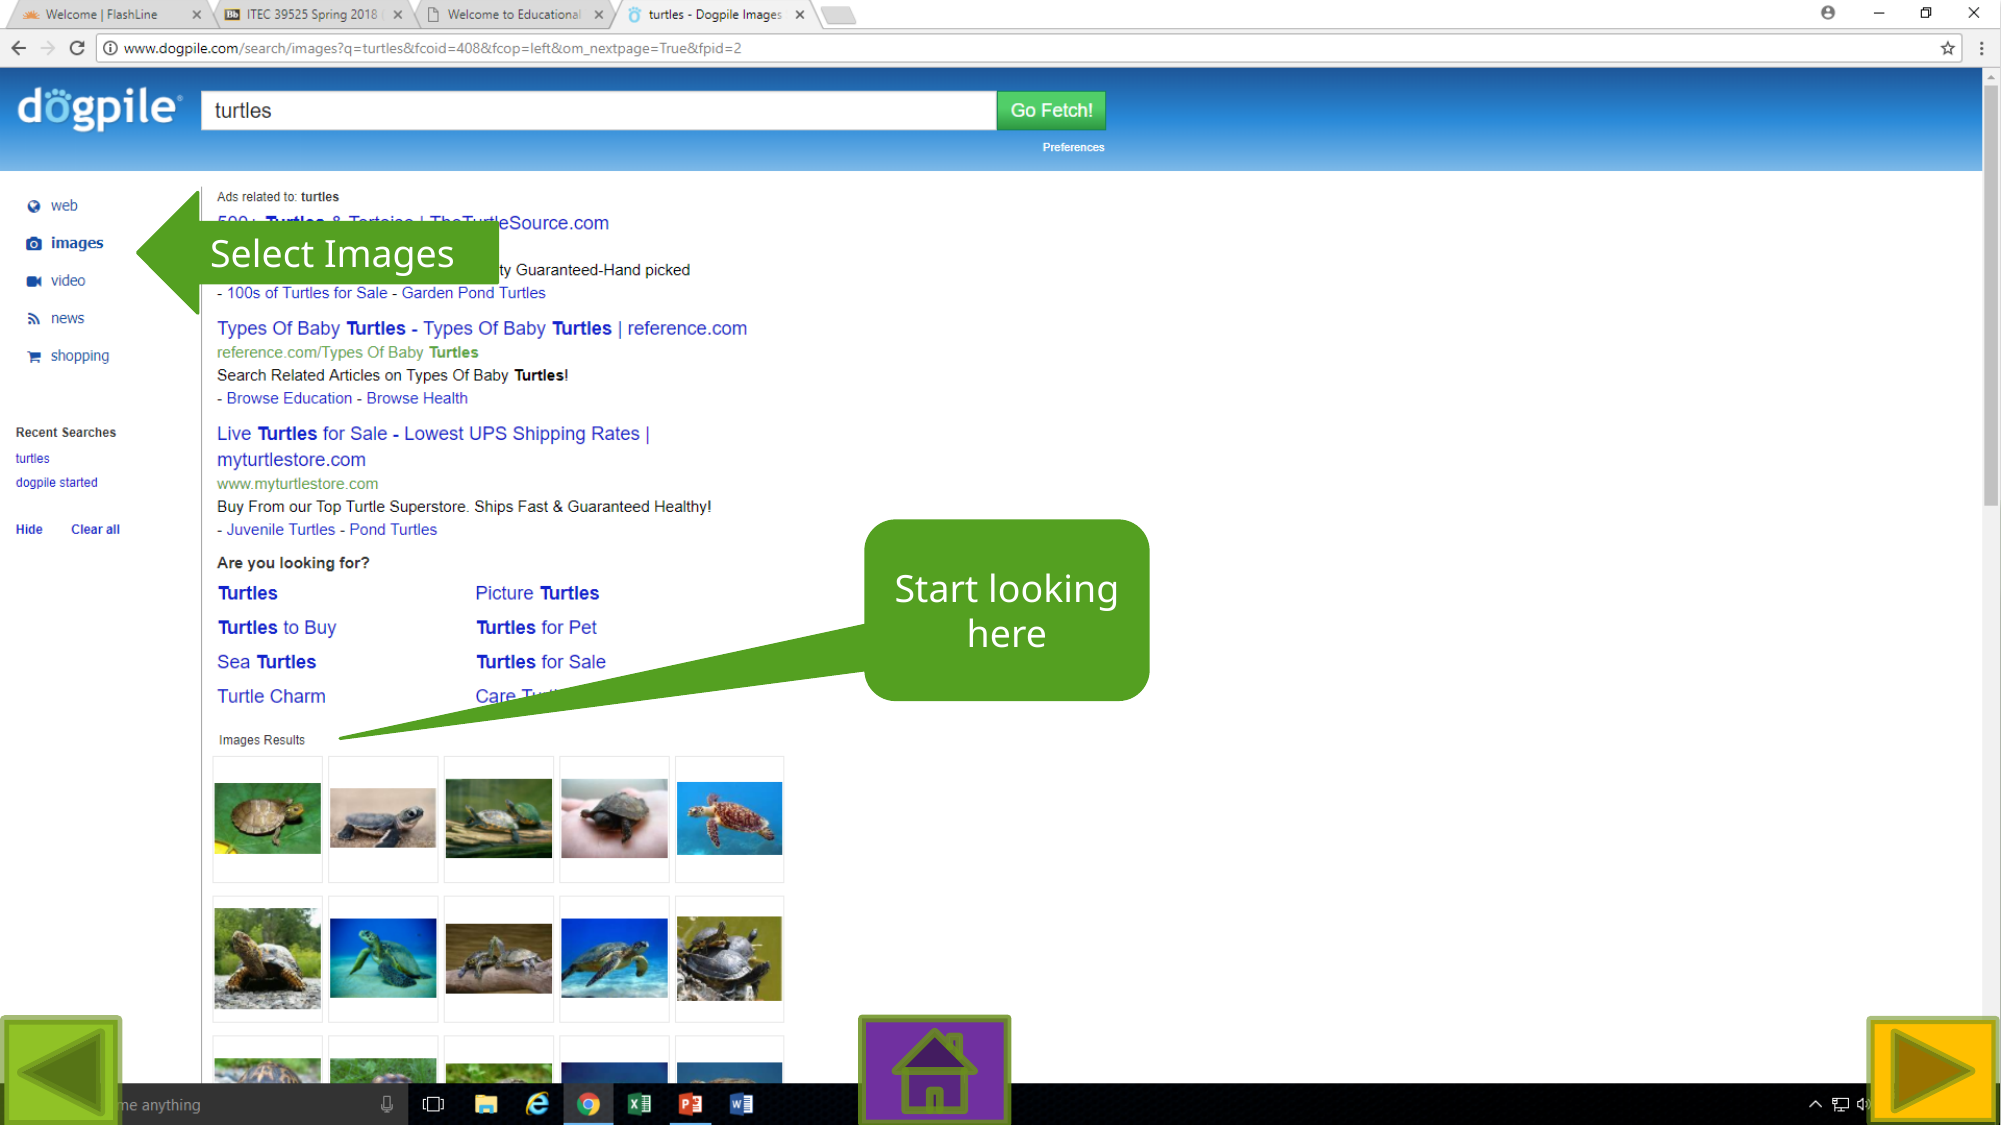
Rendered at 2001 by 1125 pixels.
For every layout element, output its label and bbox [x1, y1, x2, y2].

list [0, 0, 2000, 1125]
